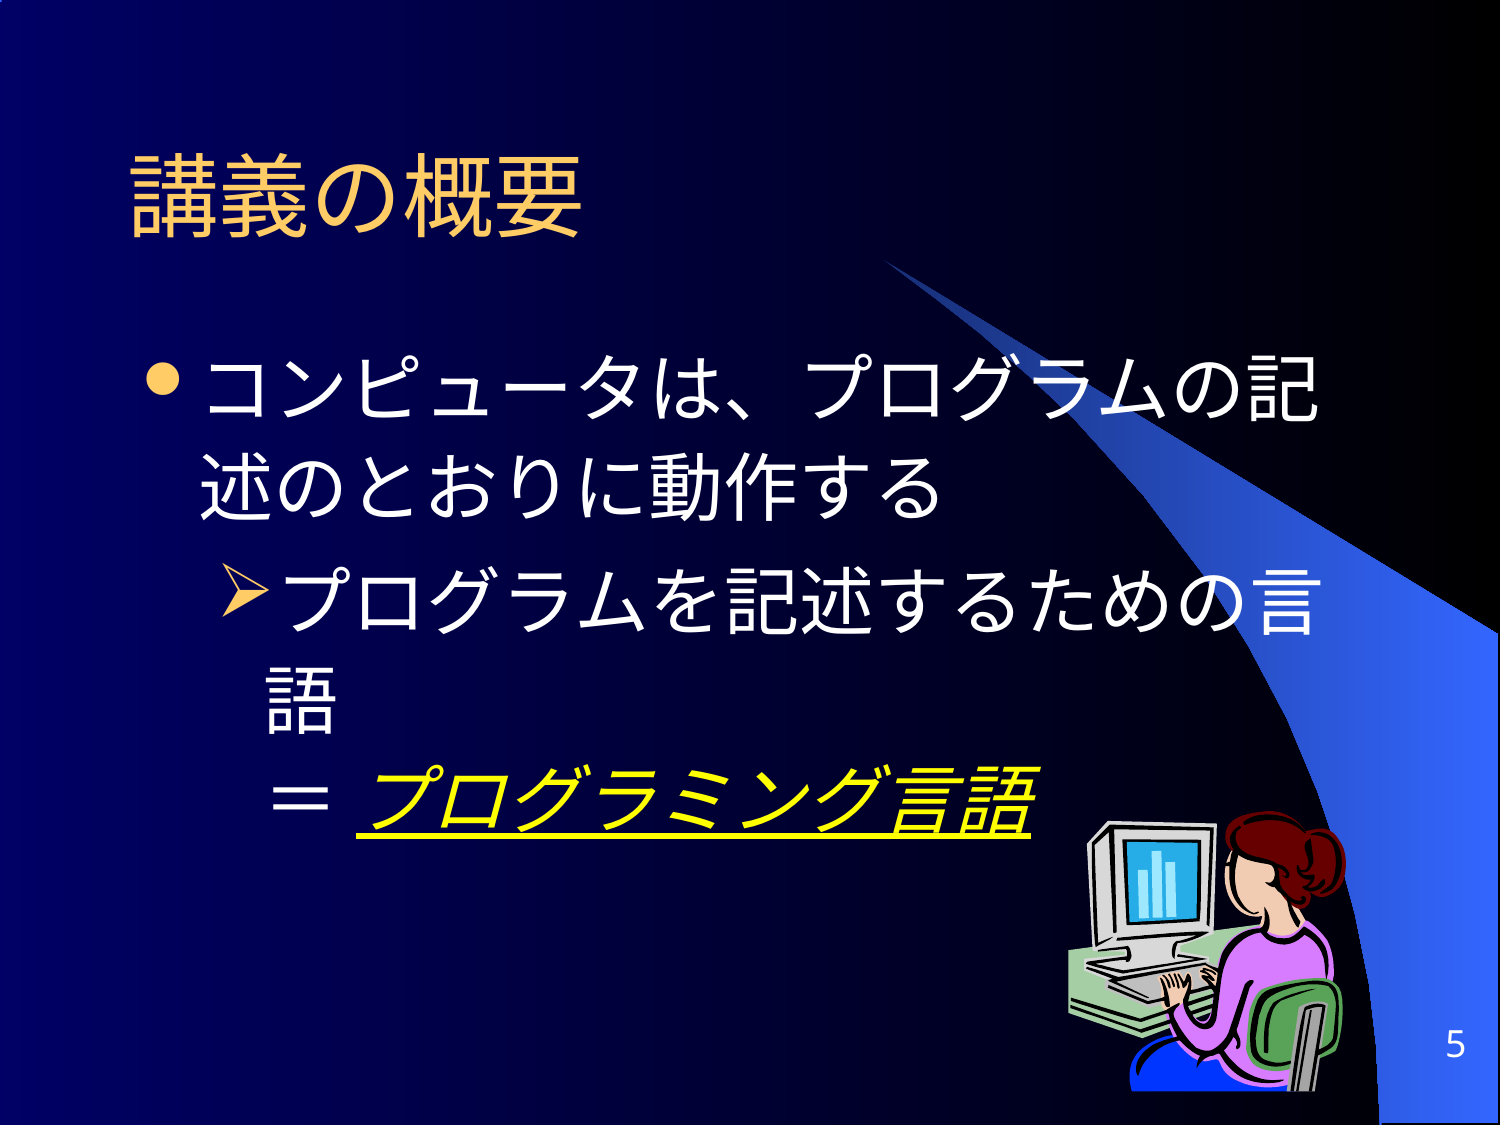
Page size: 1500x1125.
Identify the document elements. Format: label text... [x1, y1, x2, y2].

title 講義の概要 [111, 99, 1438, 288]
text_box 5 [1351, 1008, 1482, 1071]
picture [1068, 810, 1347, 1095]
list コンピュータは、プログラムの記述のとおりに動作する プログラムを記述するための言語 ＝ プログラミング言語 [111, 324, 1388, 1020]
